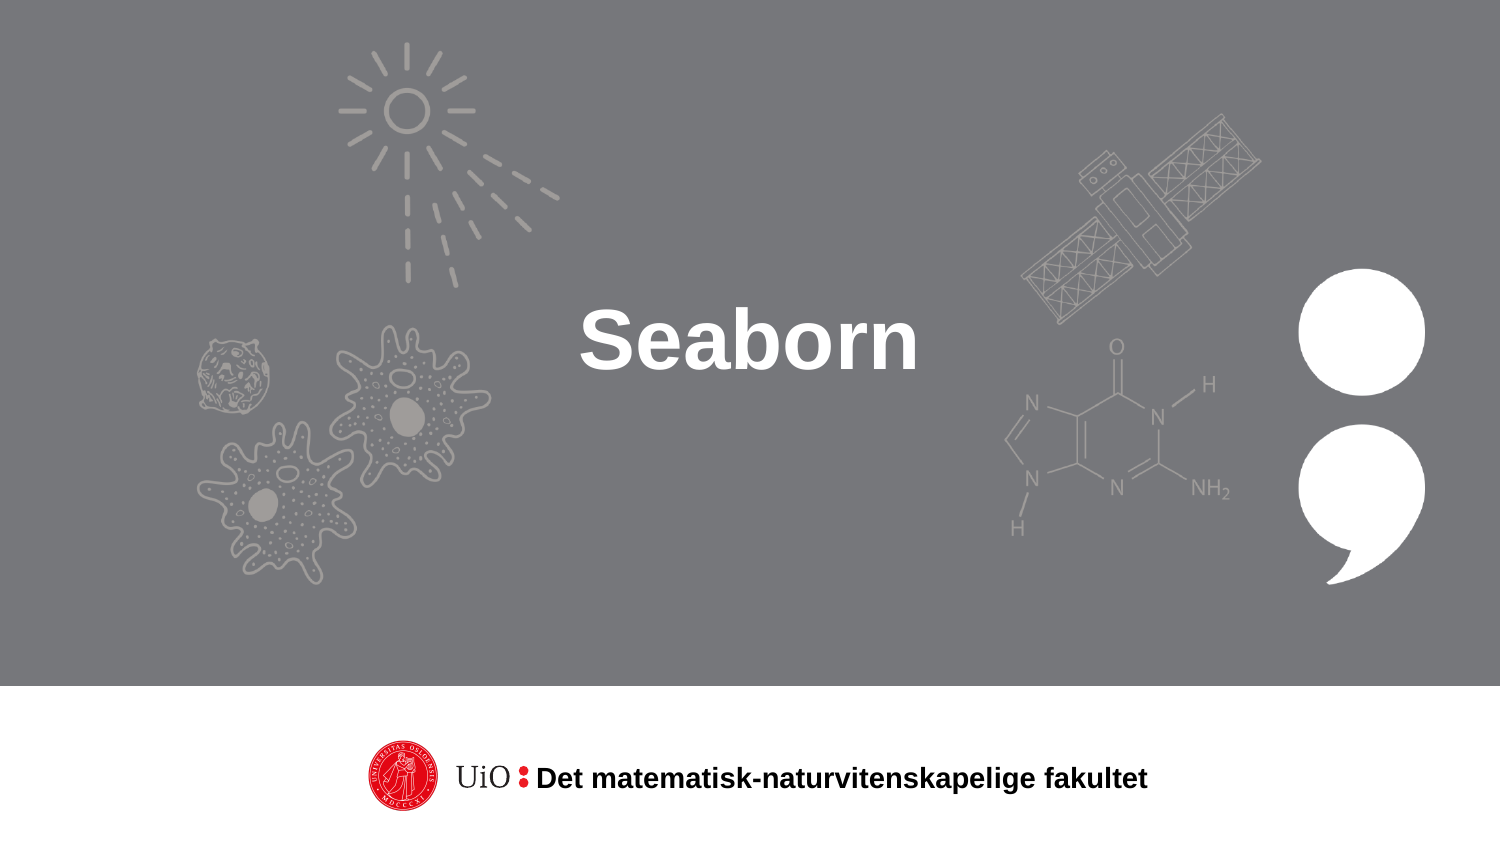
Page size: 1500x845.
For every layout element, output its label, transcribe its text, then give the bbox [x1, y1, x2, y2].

picture [368, 740, 438, 811]
title Seaborn [211, 283, 1289, 387]
picture [0, 0, 1500, 686]
